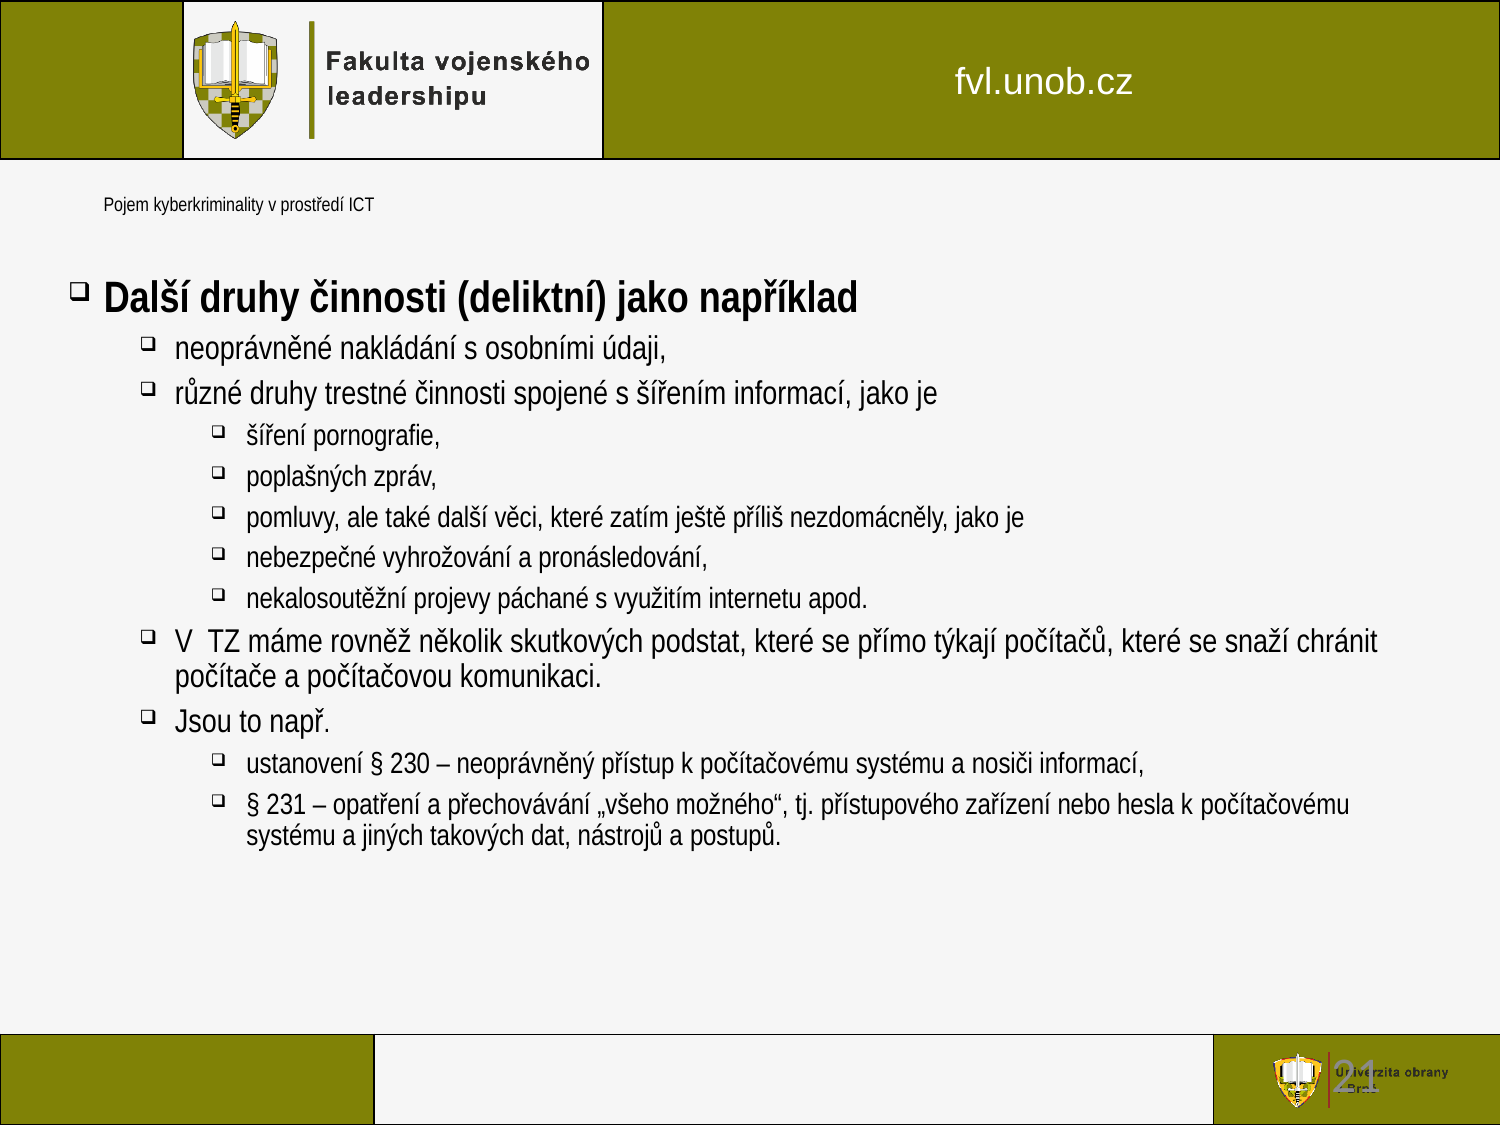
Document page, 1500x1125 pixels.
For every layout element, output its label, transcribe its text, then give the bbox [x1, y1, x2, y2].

slide_number 21 [1059, 1042, 1397, 1103]
title Pojem kyberkriminality v prostředí ICT [88, 160, 1439, 244]
picture [1273, 1052, 1448, 1108]
list Další druhy činnosti (deliktní) jako například neoprávněné nakládání s osobními údaji, různé druhy trestné činnosti spojené s šířením informací, jako je šíření pornografie, poplašných zpráv, pomluvy, ale také další věci, které zatím ještě příliš nezdomácněly, jako je nebezpečné vyhrožování a pronásledování, nekalosoutěžní projevy páchané s využitím internetu apod. V TZ máme rovněž několik skutkových podstat, které se přímo týkají počítačů, které se snaží chránit počítače a počítačovou komunikaci. Jsou to např. ustanovení § 230 – neoprávněný přístup k počítačovému systému a nosiči informací, § 231 – opatření a přechovávání „všeho možného“, tj. přístupového zařízení nebo hesla k počítačovému systému a jiných takových dat, nástrojů a postupů. [53, 267, 1459, 1043]
picture [193, 21, 589, 139]
